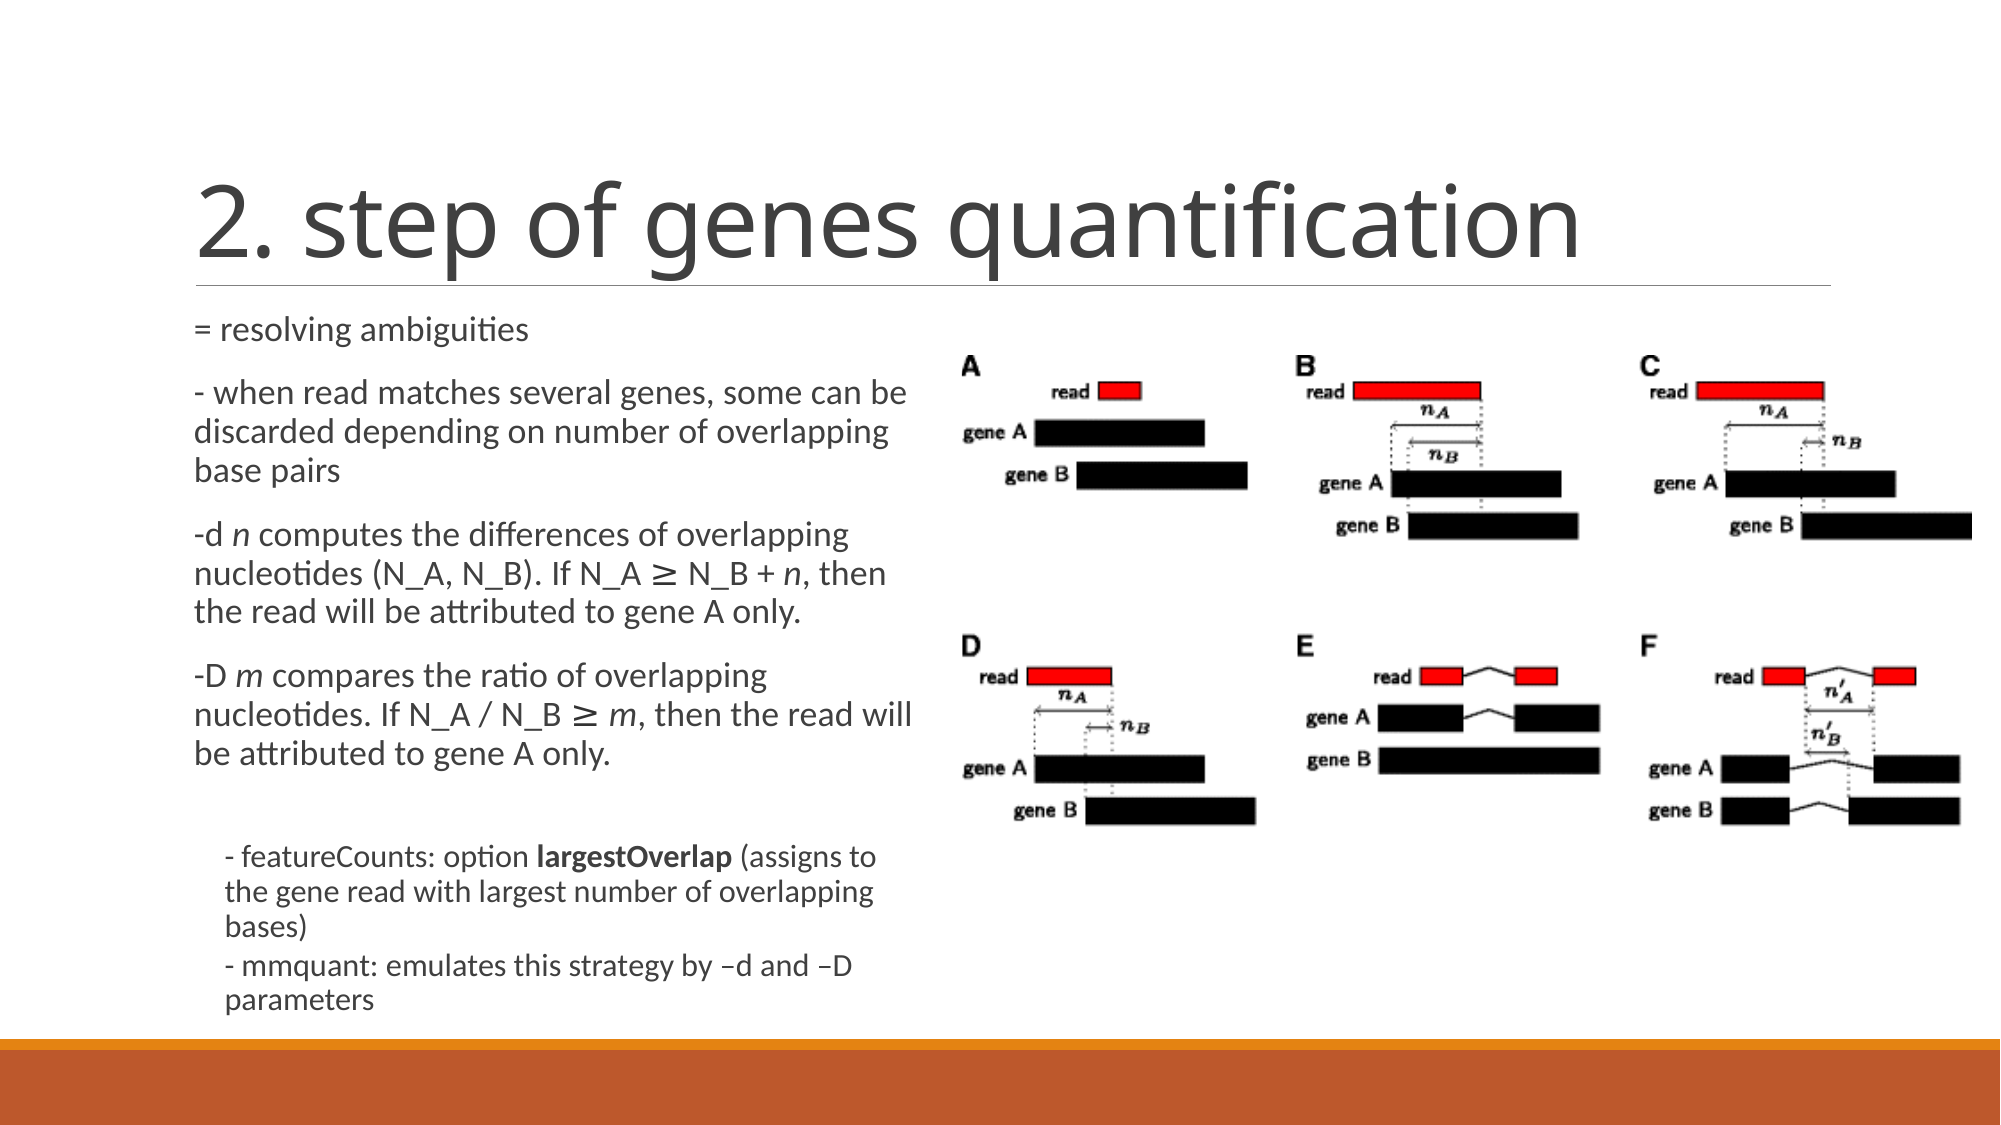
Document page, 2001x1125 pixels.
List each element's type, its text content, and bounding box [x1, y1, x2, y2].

list = resolving ambiguities - when read matches several genes, some can be discarded depending on number of overlapping base pairs -d n computes the differences of overlapping nucleotides (N_A, N_B). If N_A ≥ N_B + n, then the read will be attributed to gene A only. -D m compares the ratio of overlapping nucleotides. If N_A / N_B ≥ m, then the read will be attributed to gene A only. - featureCounts: option largestOverlap (assigns to the gene read with largest number of overlapping bases) - mmquant: emulates this strategy by –d and –D parameters [180, 302, 928, 1029]
title 2. step of genes quantification [180, 47, 1830, 285]
picture [961, 355, 1973, 567]
picture [961, 618, 1973, 851]
